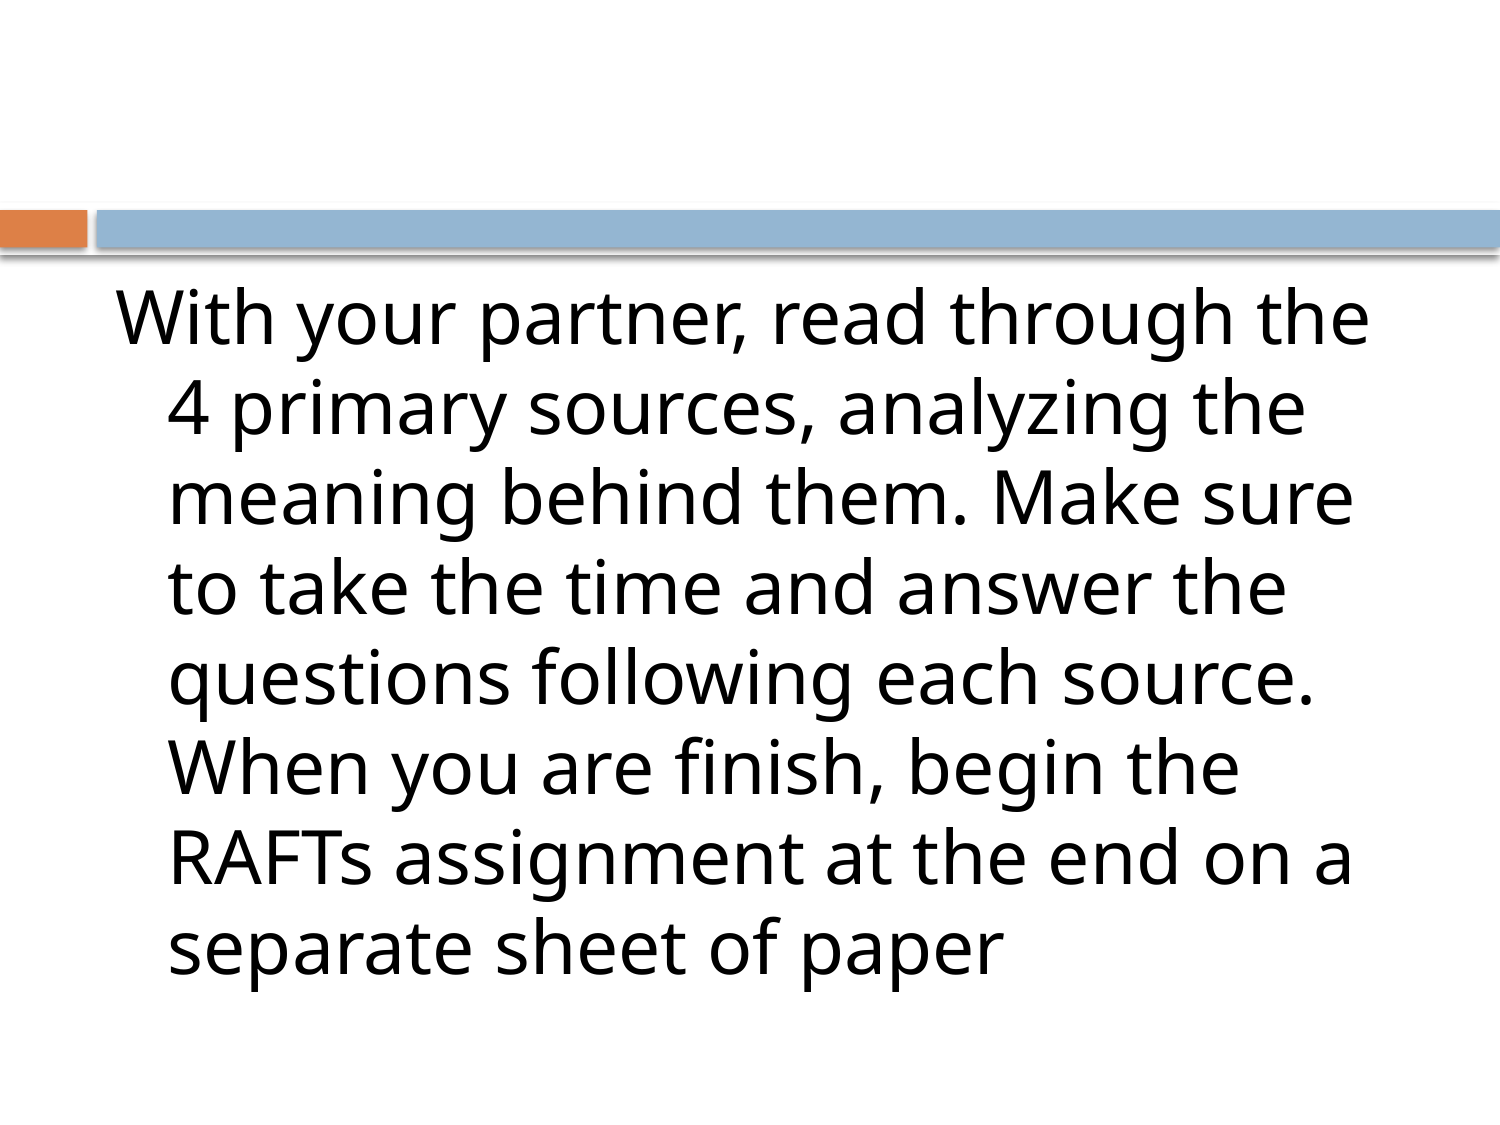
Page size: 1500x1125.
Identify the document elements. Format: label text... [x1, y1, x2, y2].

list With your partner, read through the 4 primary sources, analyzing the meaning behind them. Make sure to take the time and answer the questions following each source. When you are finish, begin the RAFTs assignment at the end on a separate sheet of paper [100, 262, 1438, 1000]
